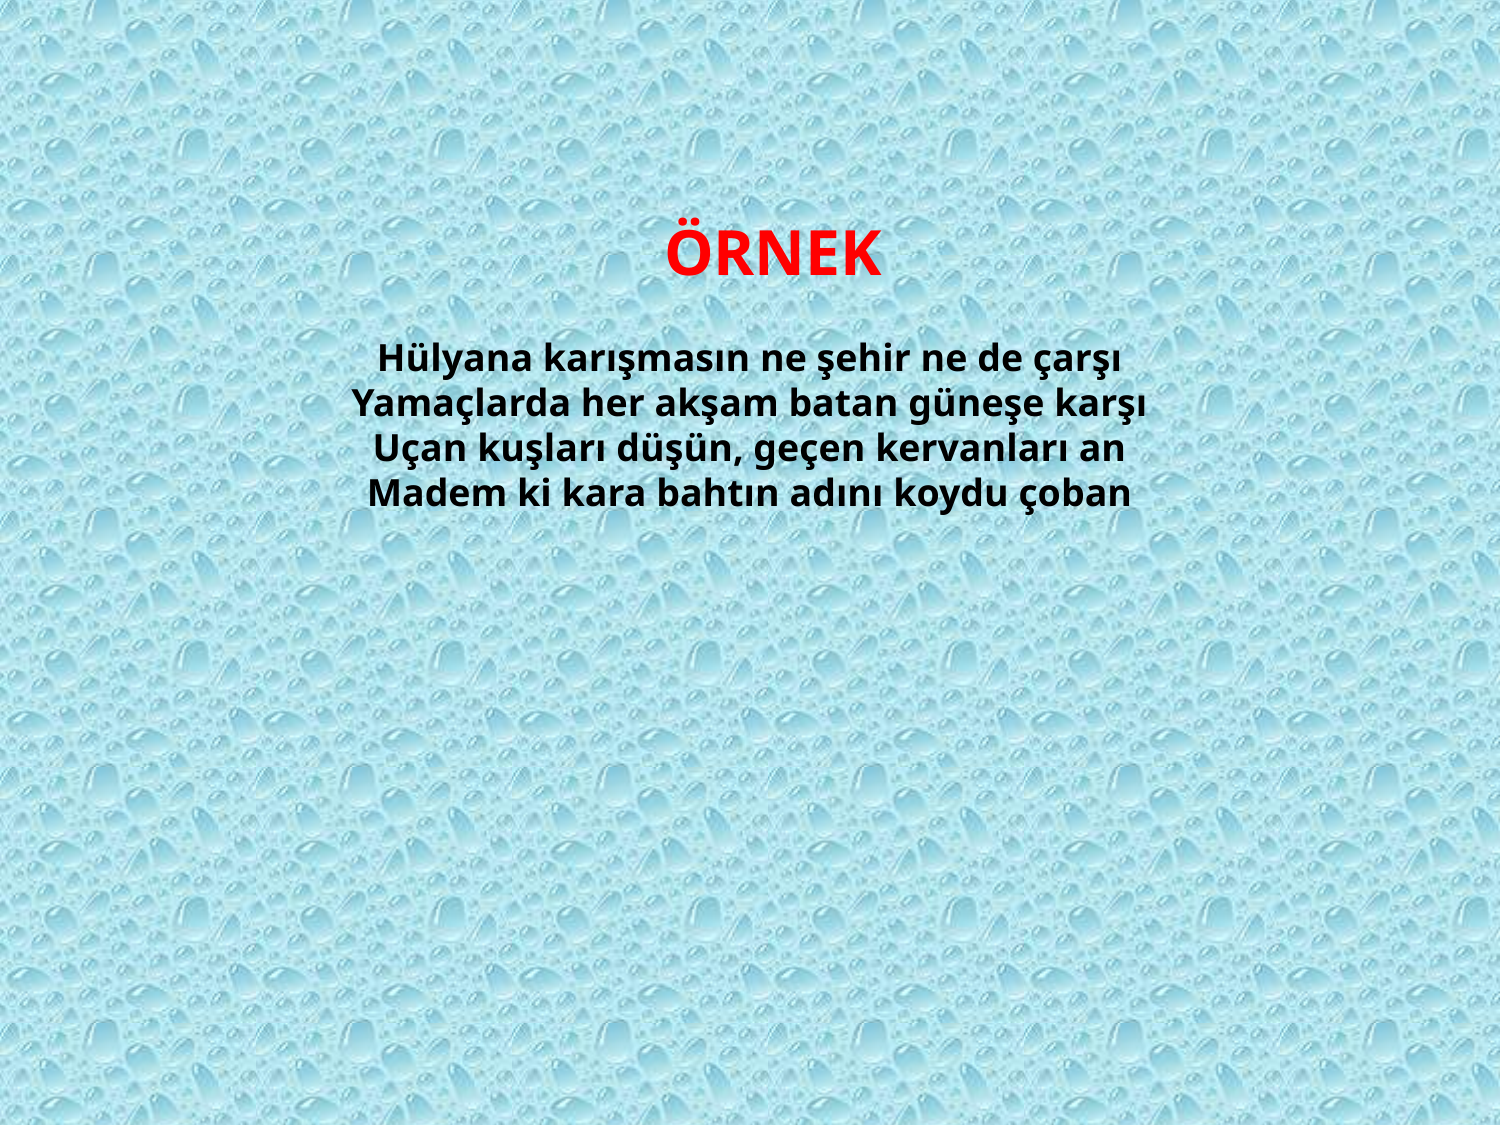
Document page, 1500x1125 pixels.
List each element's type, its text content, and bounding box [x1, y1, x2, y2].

picture [0, 0, 1500, 1125]
subtitle Hülyana karışmasın ne şehir ne de çarşı Yamaçlarda her akşam batan güneşe karşı Uçan kuşları düşün, geçen kervanları an Madem ki kara bahtın adını koydu çoban [53, 326, 1447, 988]
title ÖRNEK [135, 54, 1411, 296]
